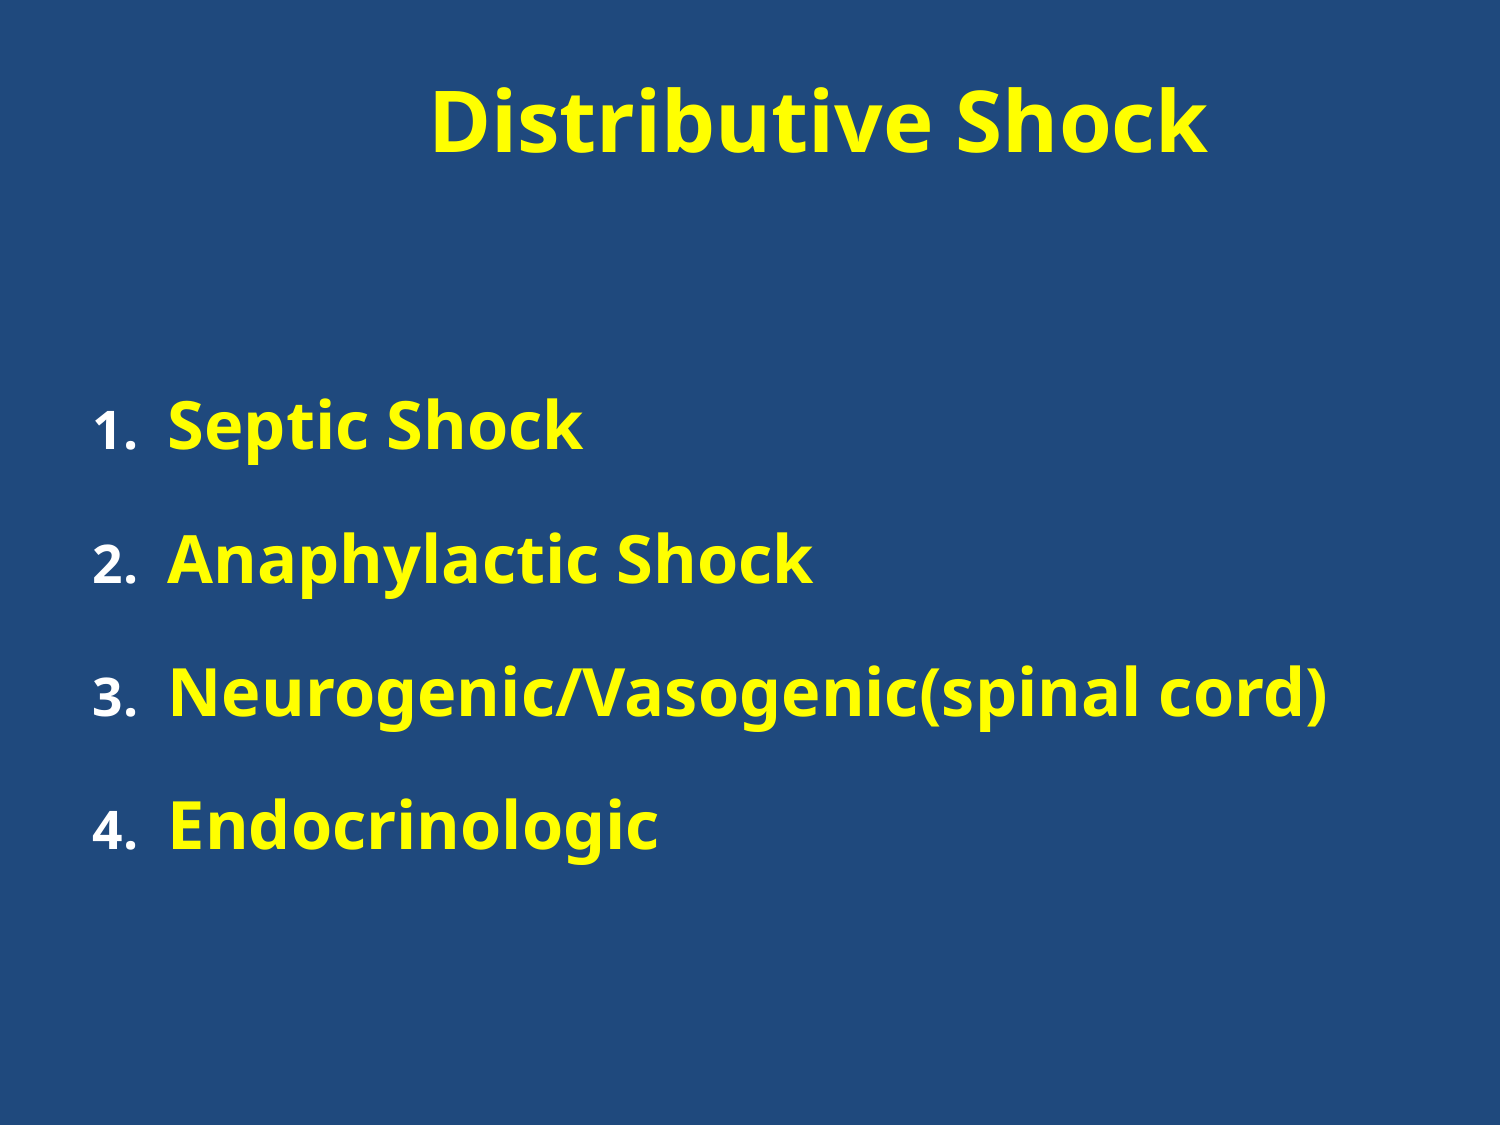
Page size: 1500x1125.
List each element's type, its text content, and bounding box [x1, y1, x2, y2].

title Distributive Shock [192, 24, 1468, 213]
list Septic Shock Anaphylactic Shock Neurogenic/Vasogenic(spinal cord) Endocrinologic [2, 262, 1454, 1013]
